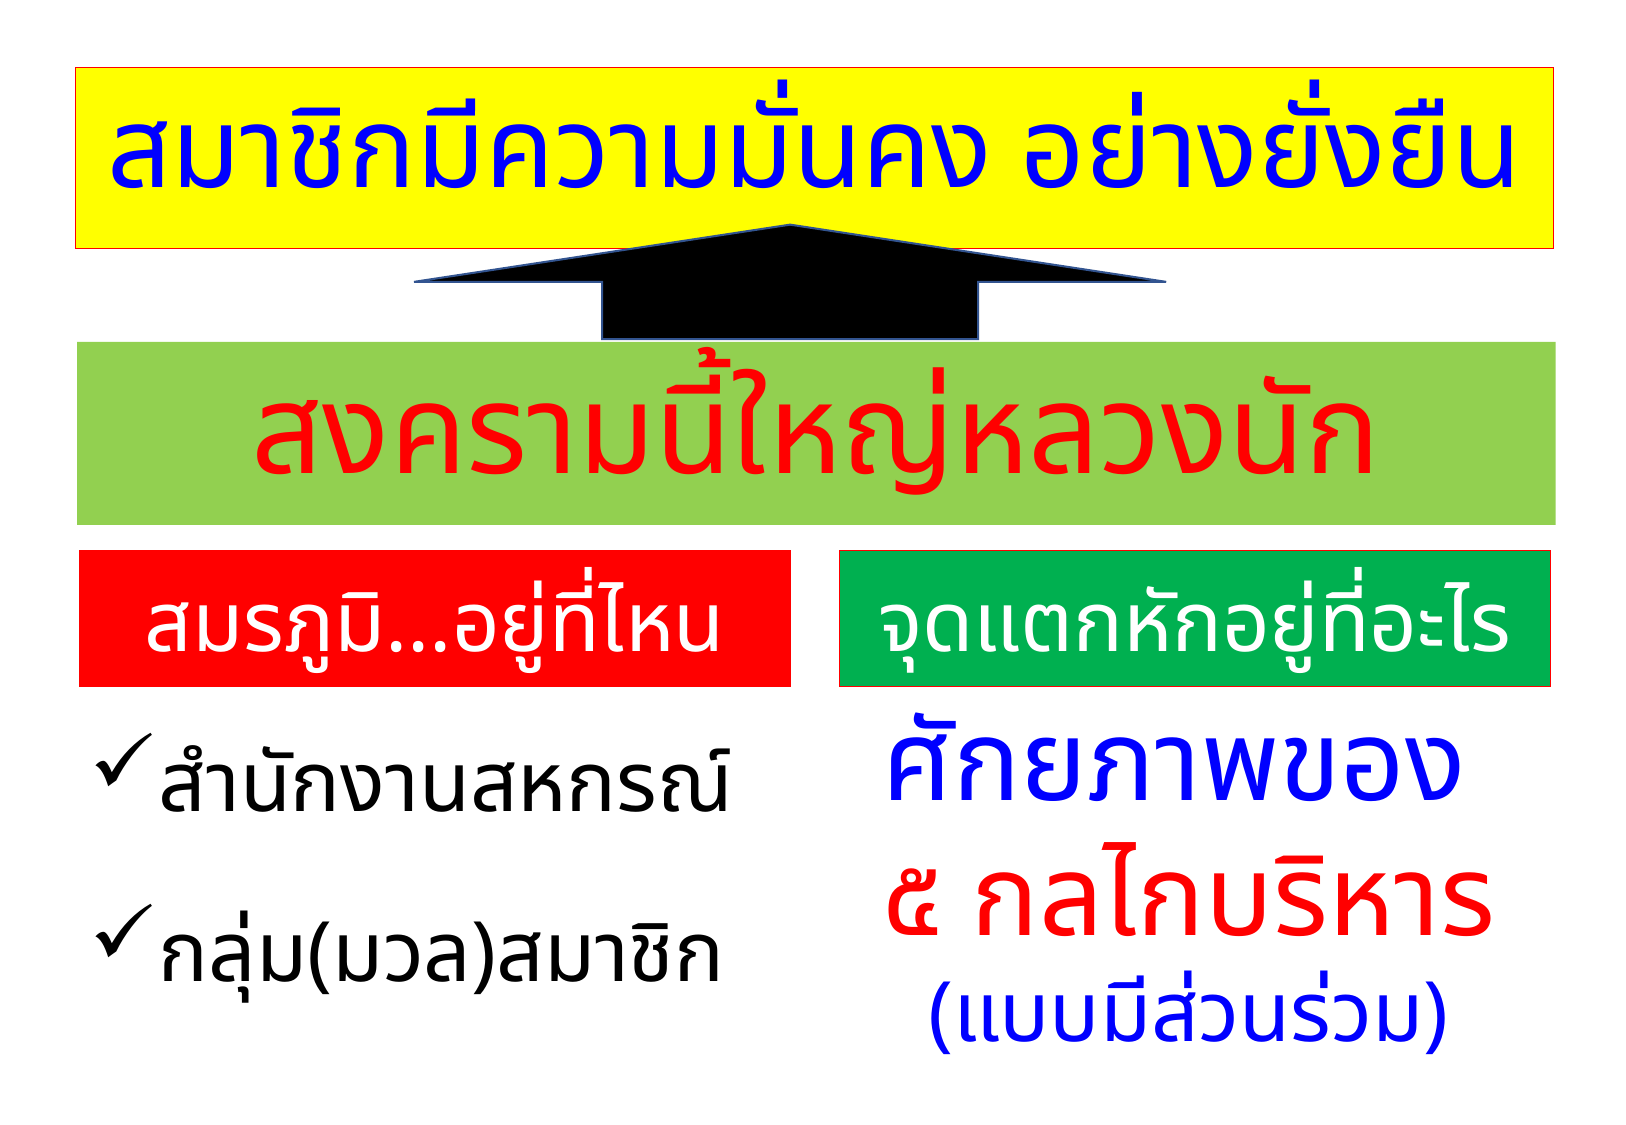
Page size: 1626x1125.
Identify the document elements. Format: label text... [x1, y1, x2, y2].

text_box [413, 223, 1167, 341]
text_box สำนักงานสหกรณ์ [74, 720, 799, 857]
text_box จุดแตกหักอยู่ที่อะไร [839, 550, 1551, 687]
text_box ศักยภาพของ ๕ กลไกบริหาร (แบบมีส่วนร่วม) [805, 688, 1572, 1058]
title สงครามนี้ใหญ่หลวงนัก [77, 341, 1556, 525]
text_box กลุ่ม(มวล)สมาชิก [74, 891, 806, 1027]
text_box สมรภูมิ...อยู่ที่ไหน [79, 550, 791, 687]
text_box สมาชิกมีความมั่นคง อย่างยั่งยืน [75, 67, 1554, 249]
